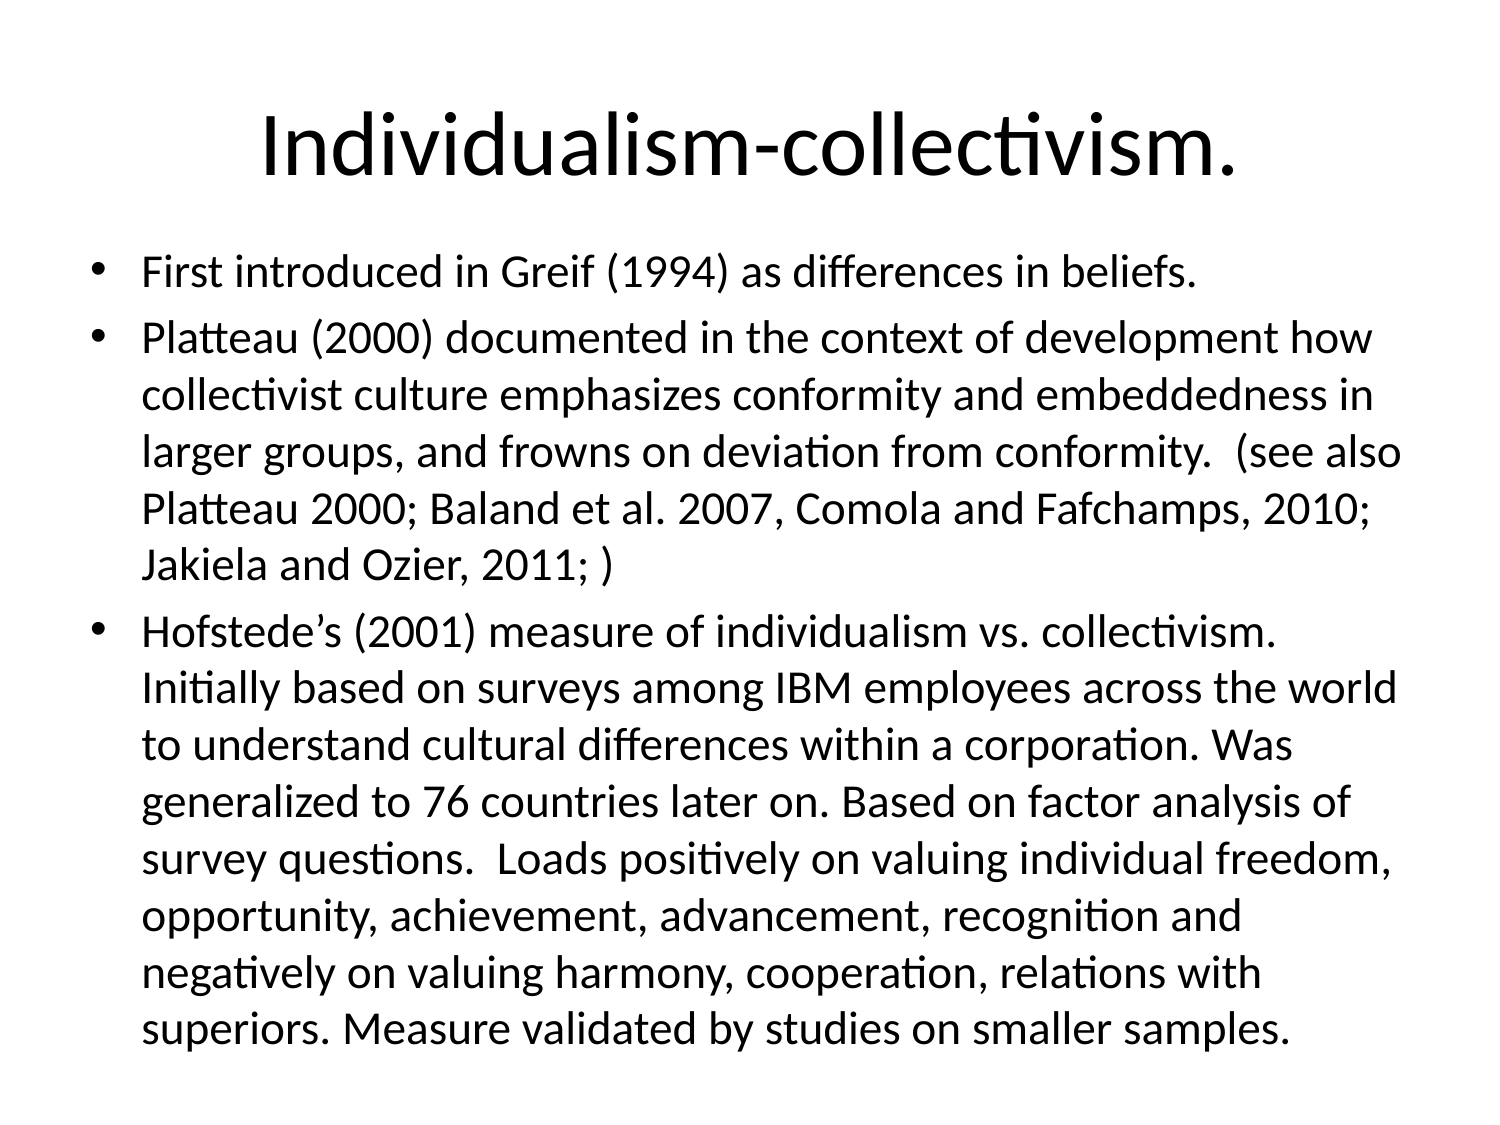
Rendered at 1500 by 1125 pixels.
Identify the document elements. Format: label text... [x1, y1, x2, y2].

title Individualism-collectivism. [75, 45, 1425, 232]
list First introduced in Greif (1994) as differences in beliefs. Platteau (2000) documented in the context of development how collectivist culture emphasizes conformity and embeddedness in larger groups, and frowns on deviation from conformity. (see also Platteau 2000; Baland et al. 2007, Comola and Fafchamps, 2010; Jakiela and Ozier, 2011; ) Hofstede’s (2001) measure of individualism vs. collectivism. Initially based on surveys among IBM employees across the world to understand cultural differences within a corporation. Was generalized to 76 countries later on. Based on factor analysis of survey questions. Loads positively on valuing individual freedom, opportunity, achievement, advancement, recognition and negatively on valuing harmony, cooperation, relations with superiors. Measure validated by studies on smaller samples. [75, 232, 1425, 1125]
